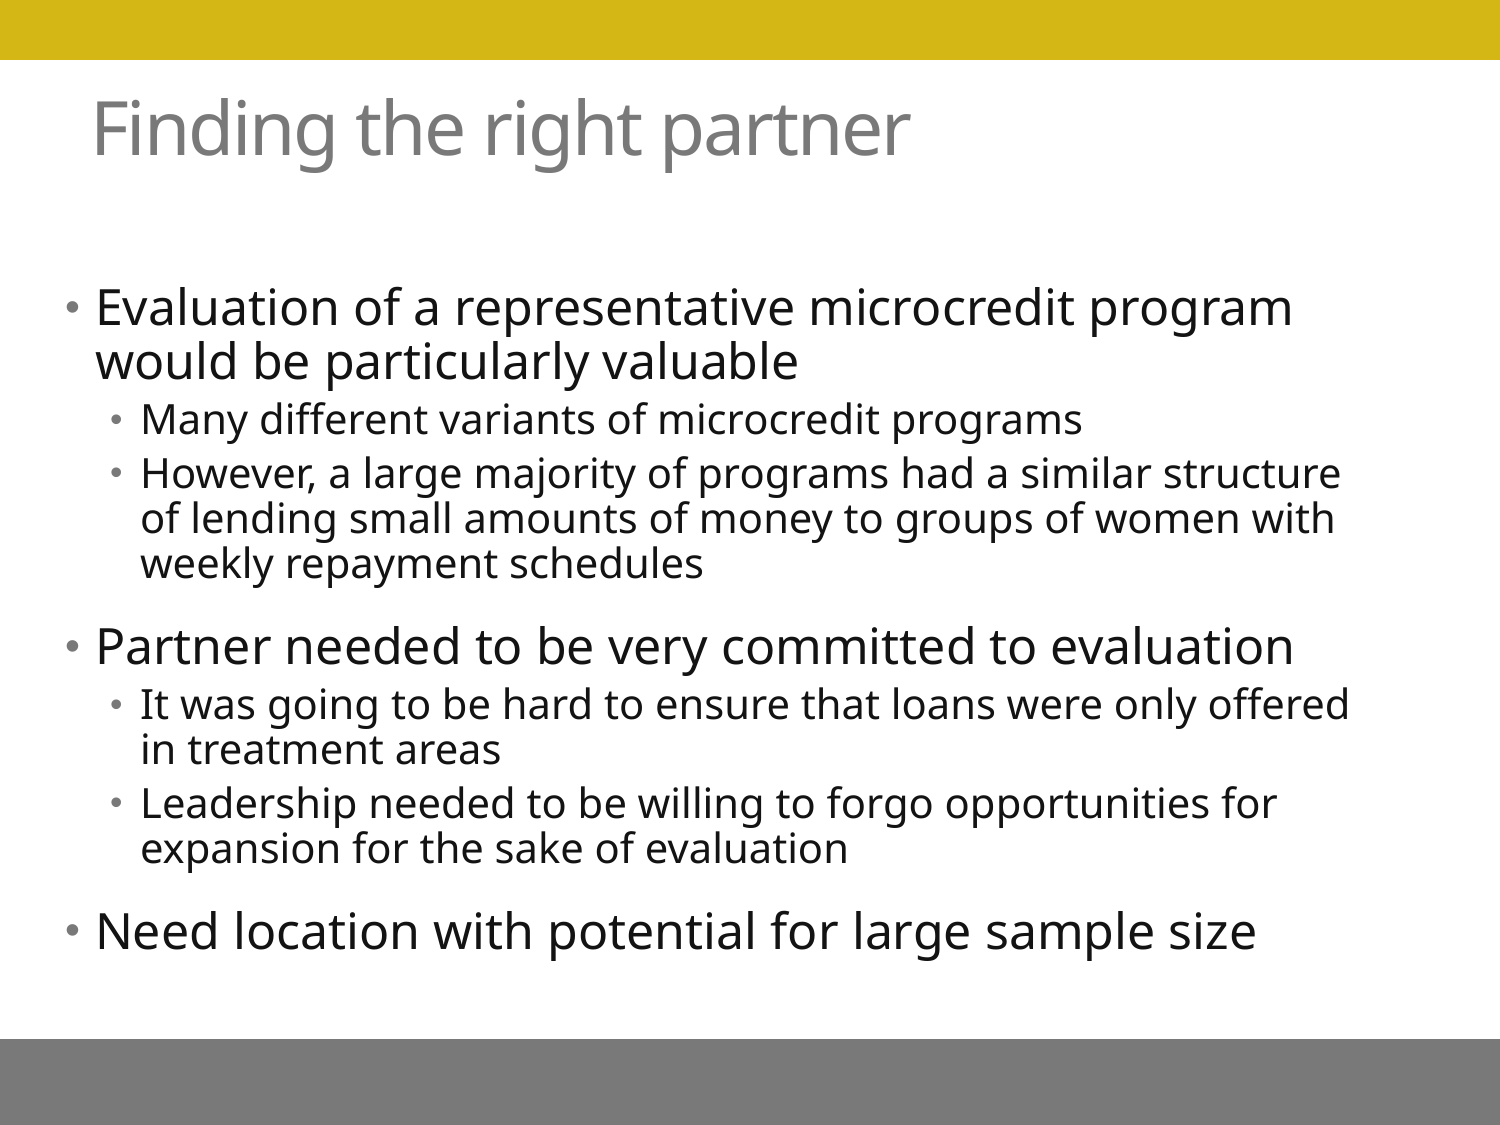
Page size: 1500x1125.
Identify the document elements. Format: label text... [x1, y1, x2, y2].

title Finding the right partner [75, 50, 1350, 200]
list Evaluation of a representative microcredit program would be particularly valuable Many different variants of microcredit programs However, a large majority of programs had a similar structure of lending small amounts of money to groups of women with weekly repayment schedules Partner needed to be very committed to evaluation It was going to be hard to ensure that loans were only offered in treatment areas Leadership needed to be willing to forgo opportunities for expansion for the sake of evaluation Need location with potential for large sample size [50, 275, 1388, 1000]
